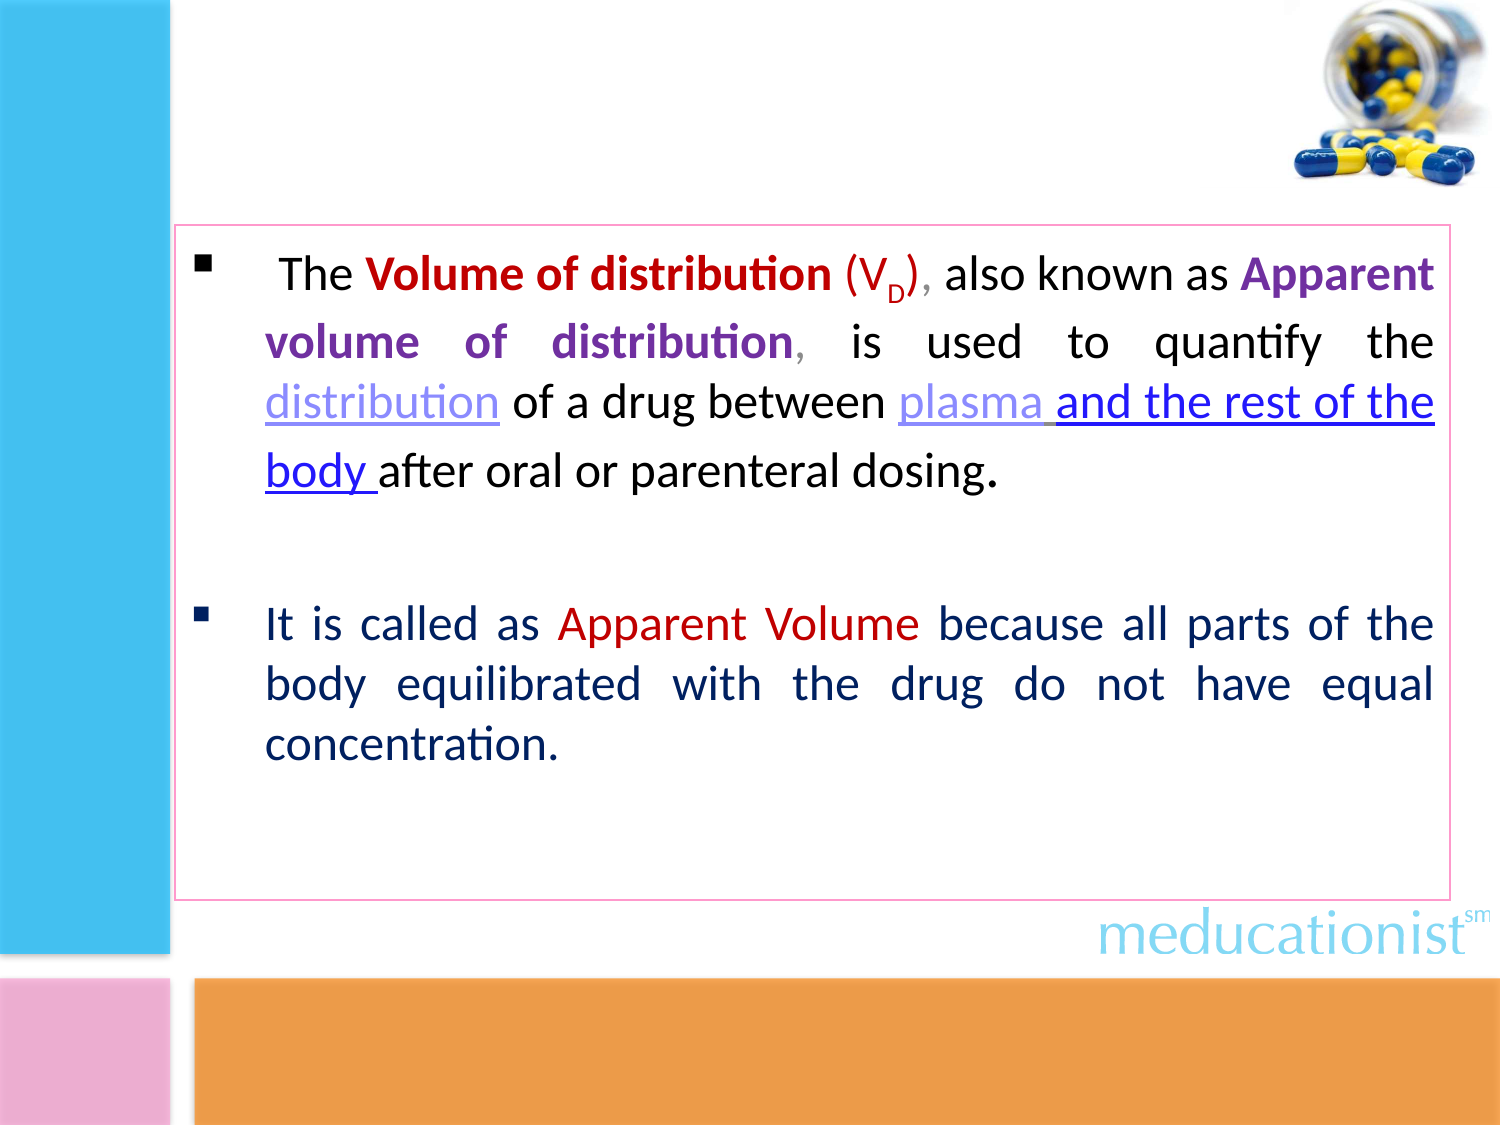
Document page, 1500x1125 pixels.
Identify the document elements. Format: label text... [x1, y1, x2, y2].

subtitle The Volume of distribution (VD), also known as Apparent volume of distribution, is used to quantify the distribution of a drug between plasma and the rest of the body after oral or parenteral dosing. It is called as Apparent Volume because all parts of the body equilibrated with the drug do not have equal concentration. [174, 224, 1451, 901]
text_box [1095, 885, 1490, 954]
picture [1199, 0, 1500, 188]
